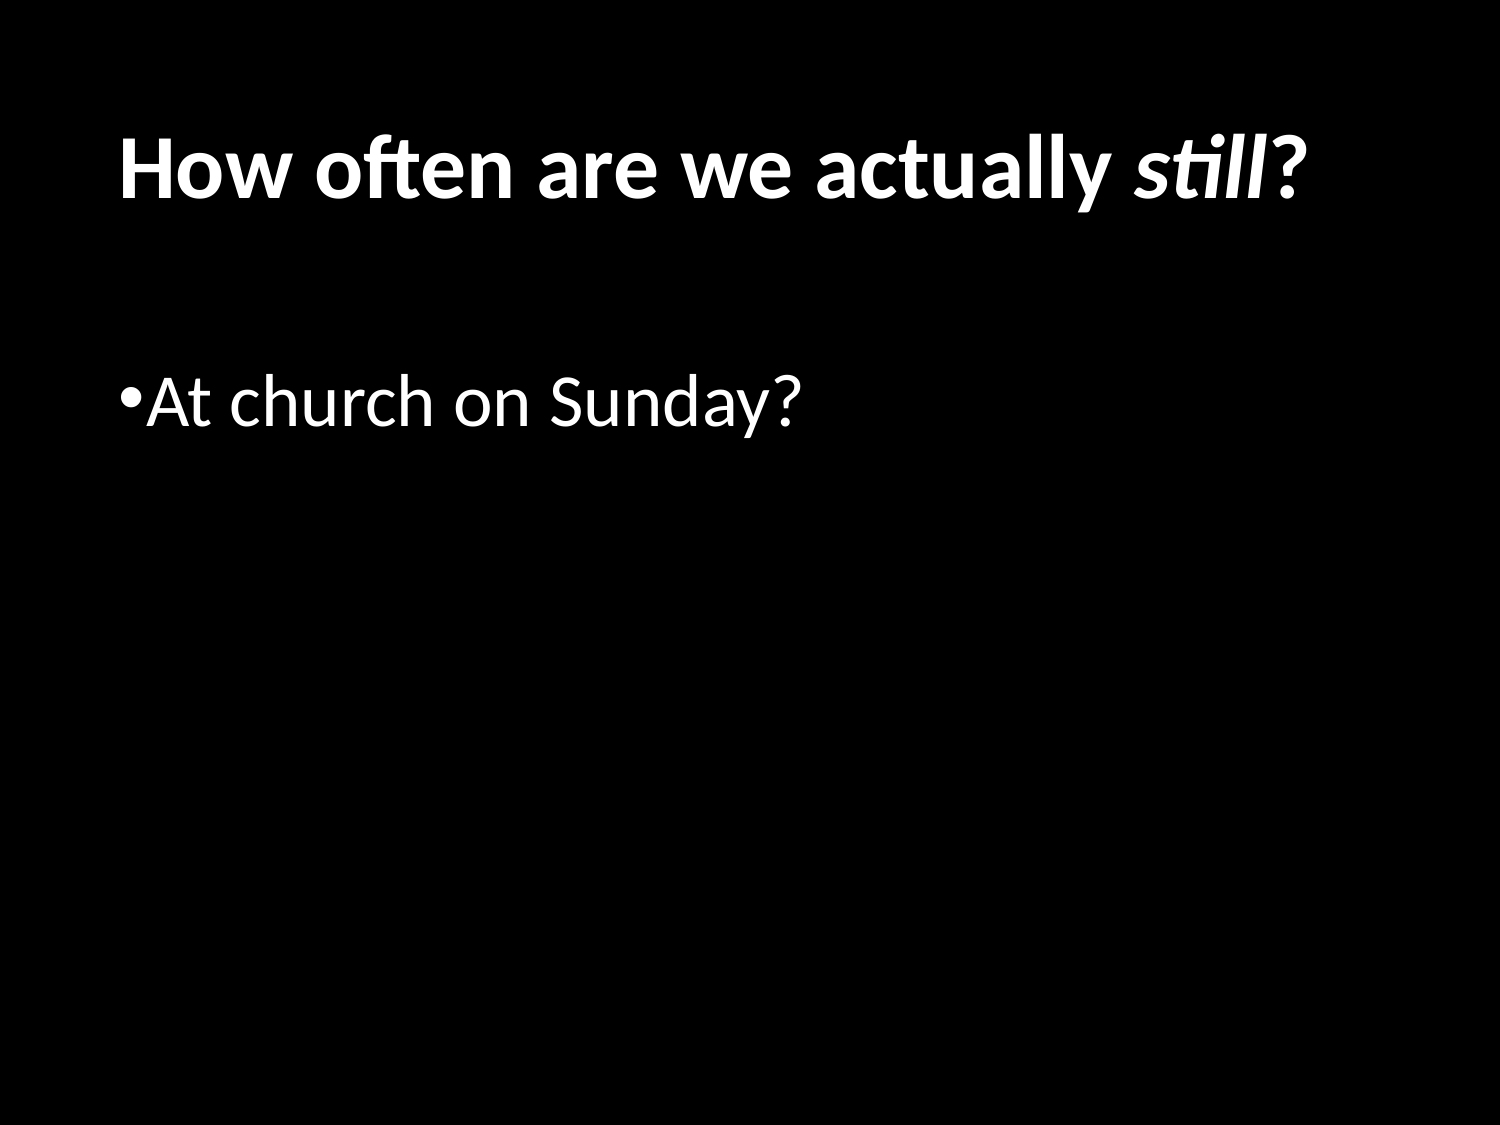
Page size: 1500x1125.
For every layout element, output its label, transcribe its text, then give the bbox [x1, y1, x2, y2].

title How often are we actually still? [103, 59, 1397, 278]
list At church on Sunday? [103, 299, 1397, 1014]
